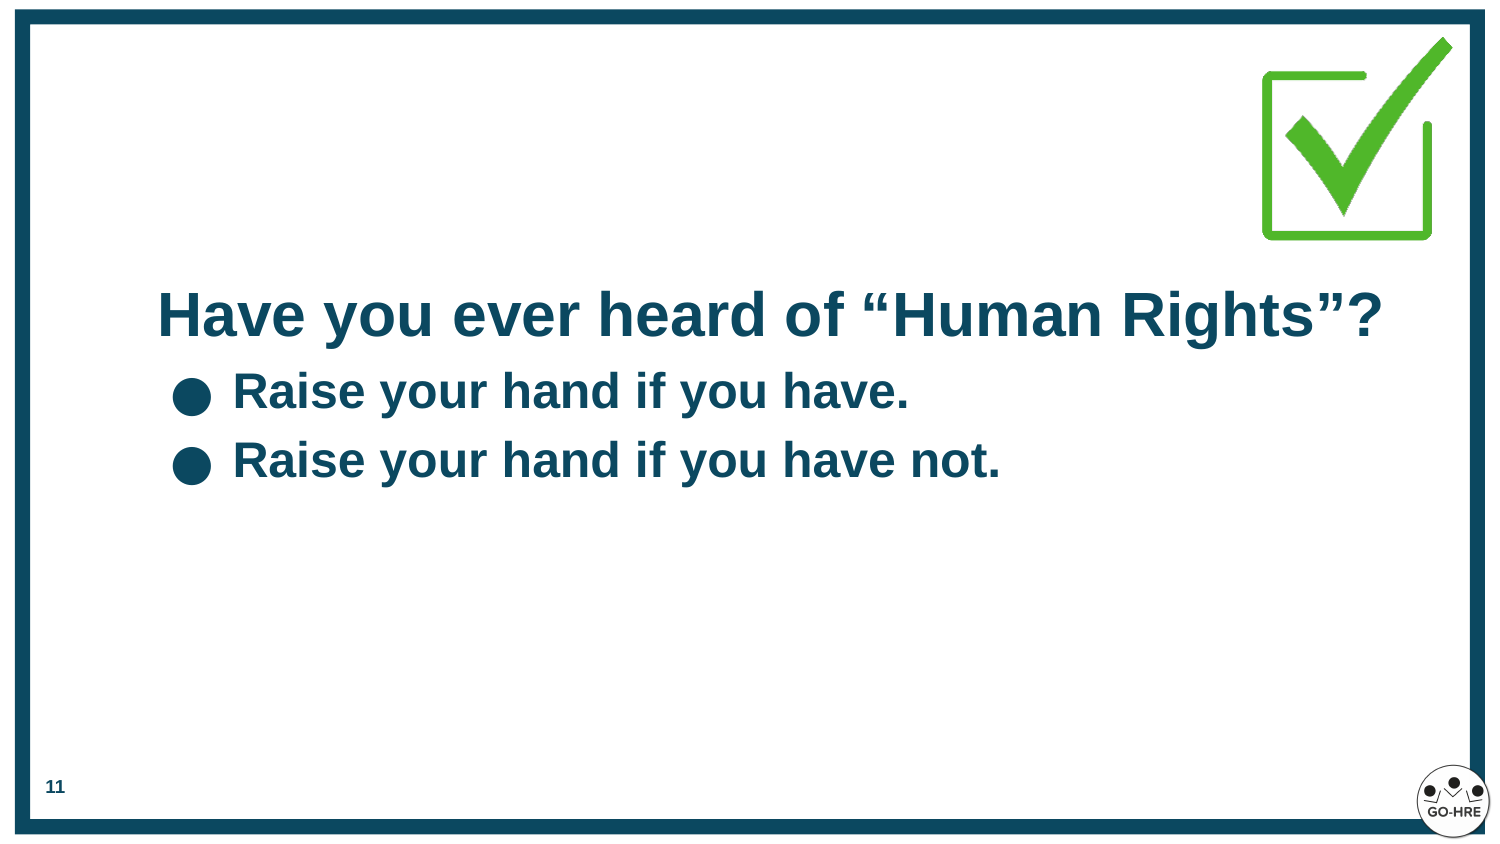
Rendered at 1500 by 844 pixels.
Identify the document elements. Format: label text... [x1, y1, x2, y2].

picture [1259, 31, 1456, 243]
list Have you ever heard of “Human Rights”? Raise your hand if you have. Raise your hand if you have not. [142, 247, 1500, 709]
picture [1416, 764, 1492, 840]
slide_number 11 [30, 755, 121, 820]
